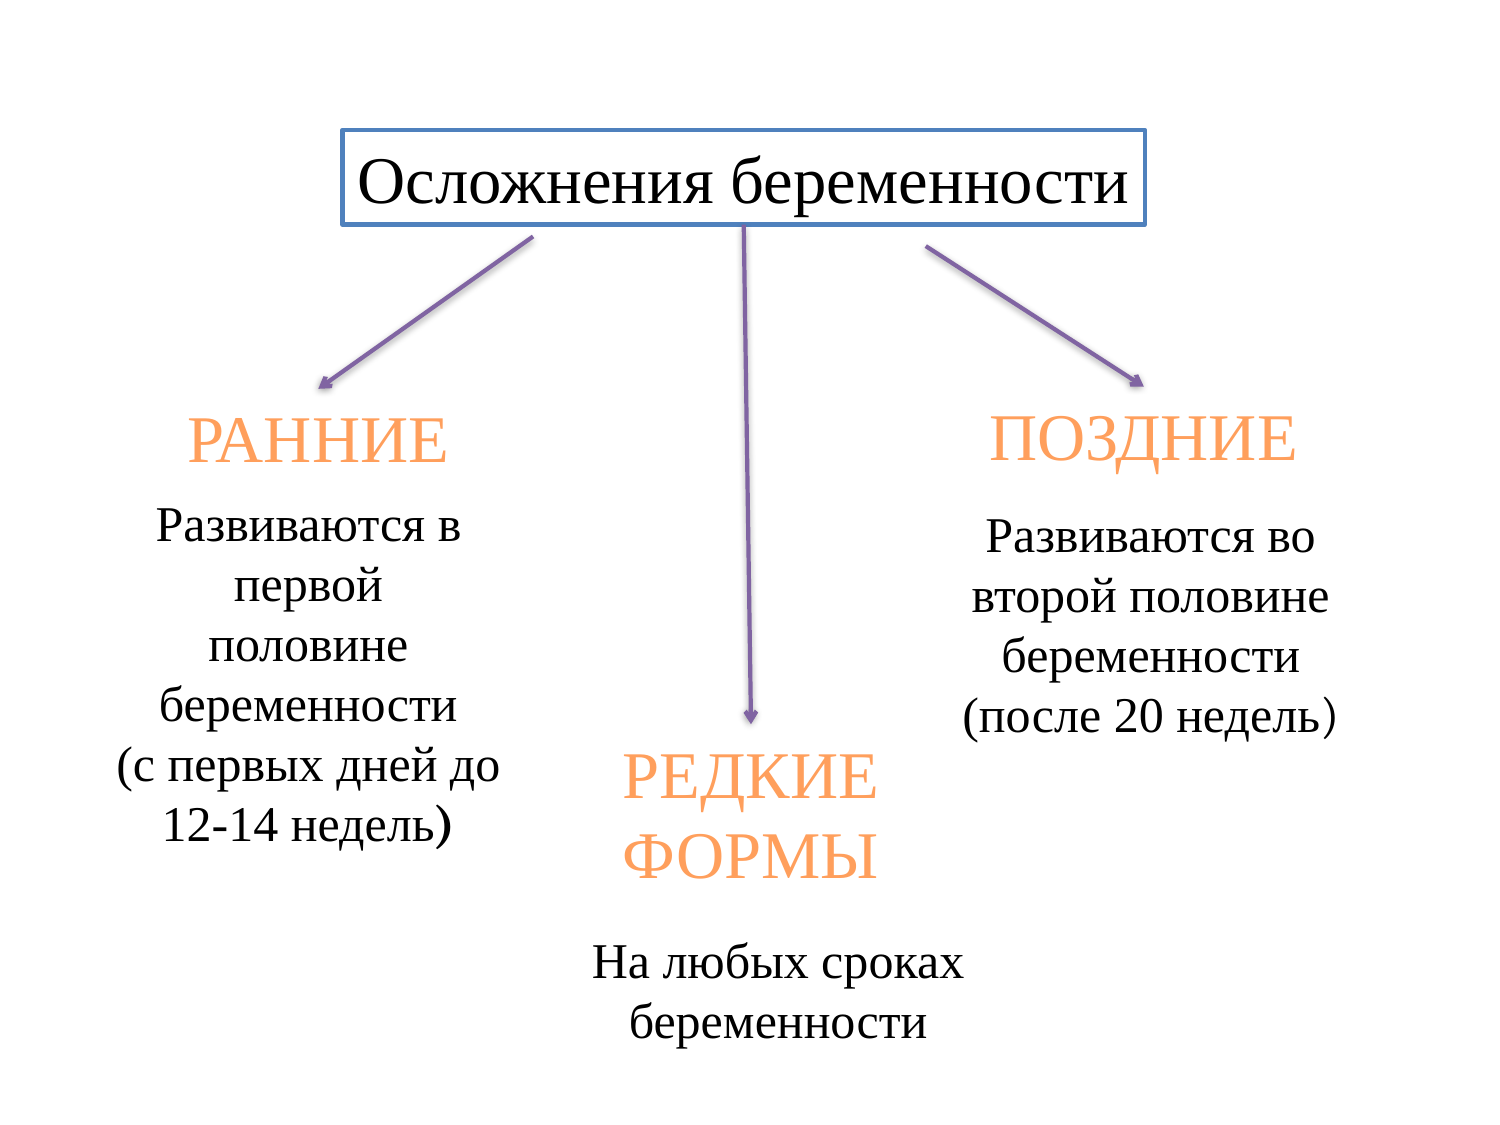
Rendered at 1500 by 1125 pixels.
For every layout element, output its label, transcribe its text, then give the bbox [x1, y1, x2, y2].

text_box На любых сроках беременности [450, 921, 1107, 1056]
text_box Осложнения беременности [340, 128, 1147, 227]
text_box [318, 236, 534, 389]
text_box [743, 225, 752, 725]
text_box РЕДКИЕ ФОРМЫ [607, 724, 895, 899]
text_box РАННИЕ [172, 388, 465, 484]
text_box Развиваются во второй половине беременности (после 20 недель) [933, 494, 1368, 750]
list [68, 0, 1419, 888]
text_box Развиваются в первой половине беременности (с первых дней до 12-14 недель) [91, 484, 526, 860]
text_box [925, 245, 1145, 387]
text_box ПОЗДНИЕ [974, 386, 1313, 482]
